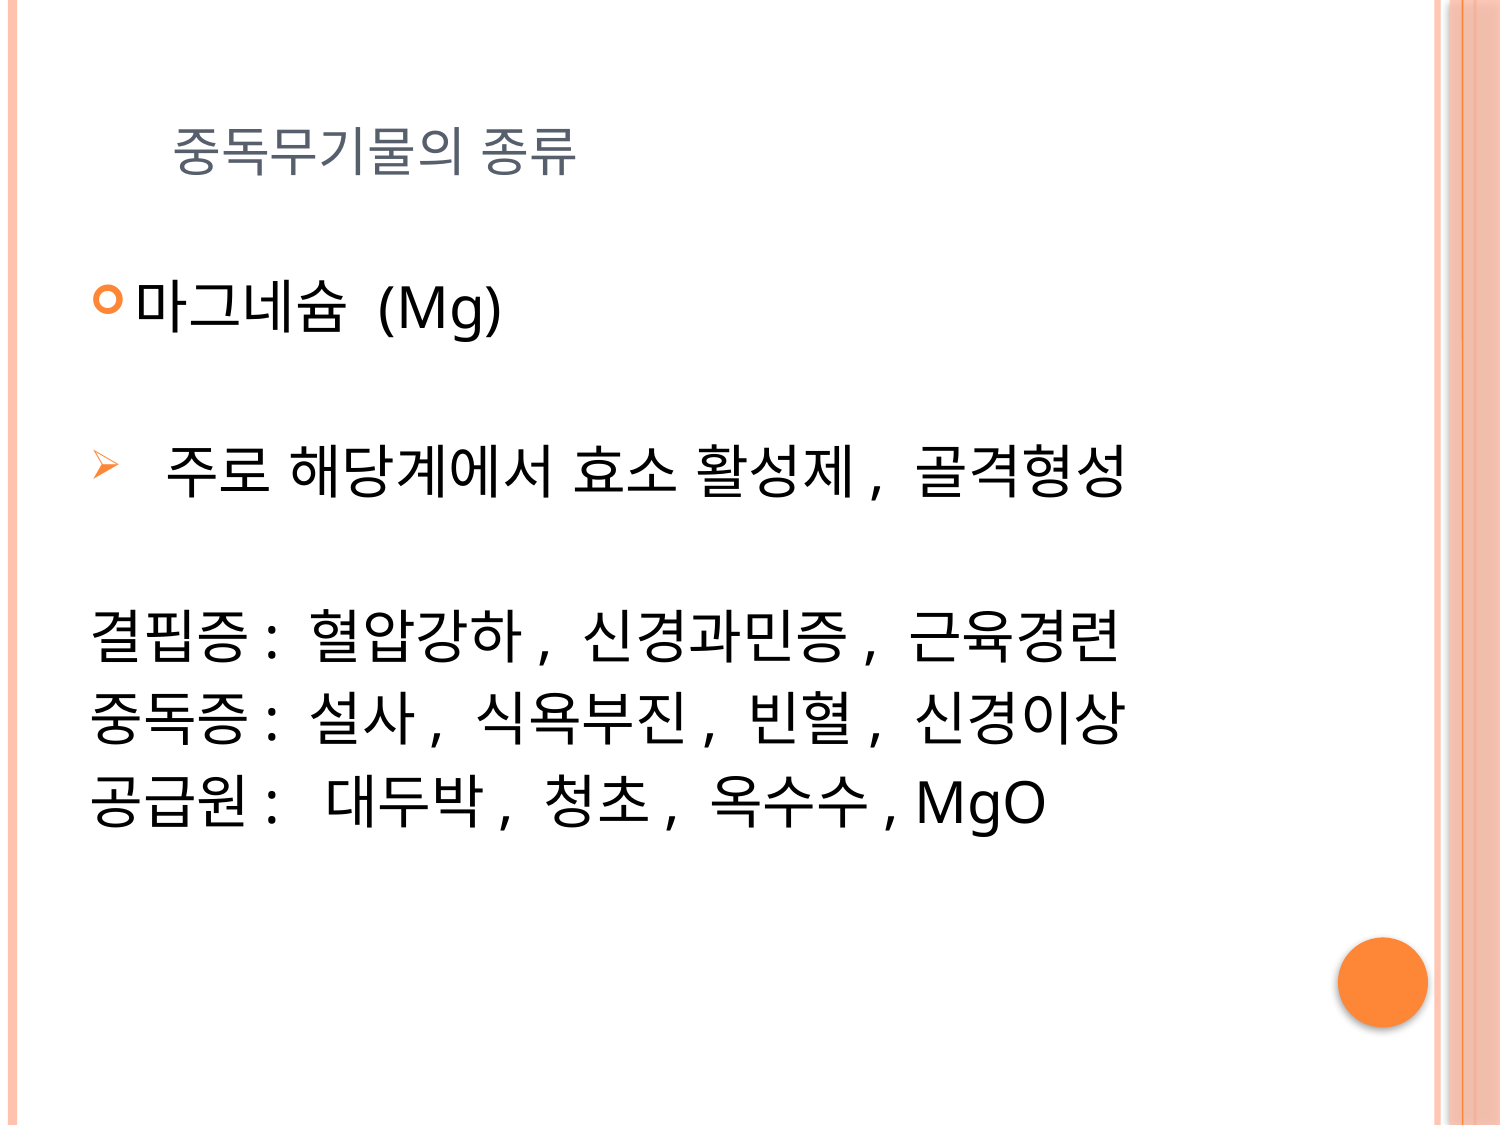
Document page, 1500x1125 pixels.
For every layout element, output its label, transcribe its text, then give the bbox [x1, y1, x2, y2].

list 마그네슘 (Mg) 주로 해당계에서 효소 활성제, 골격형성 결핍증: 혈압강하, 신경과민증, 근육경련 중독증: 설사, 식욕부진, 빈혈, 신경이상 공급원: 대두박, 청초, 옥수수, MgO [75, 262, 1300, 1062]
title 중독무기물의 종류 [75, 45, 1300, 233]
